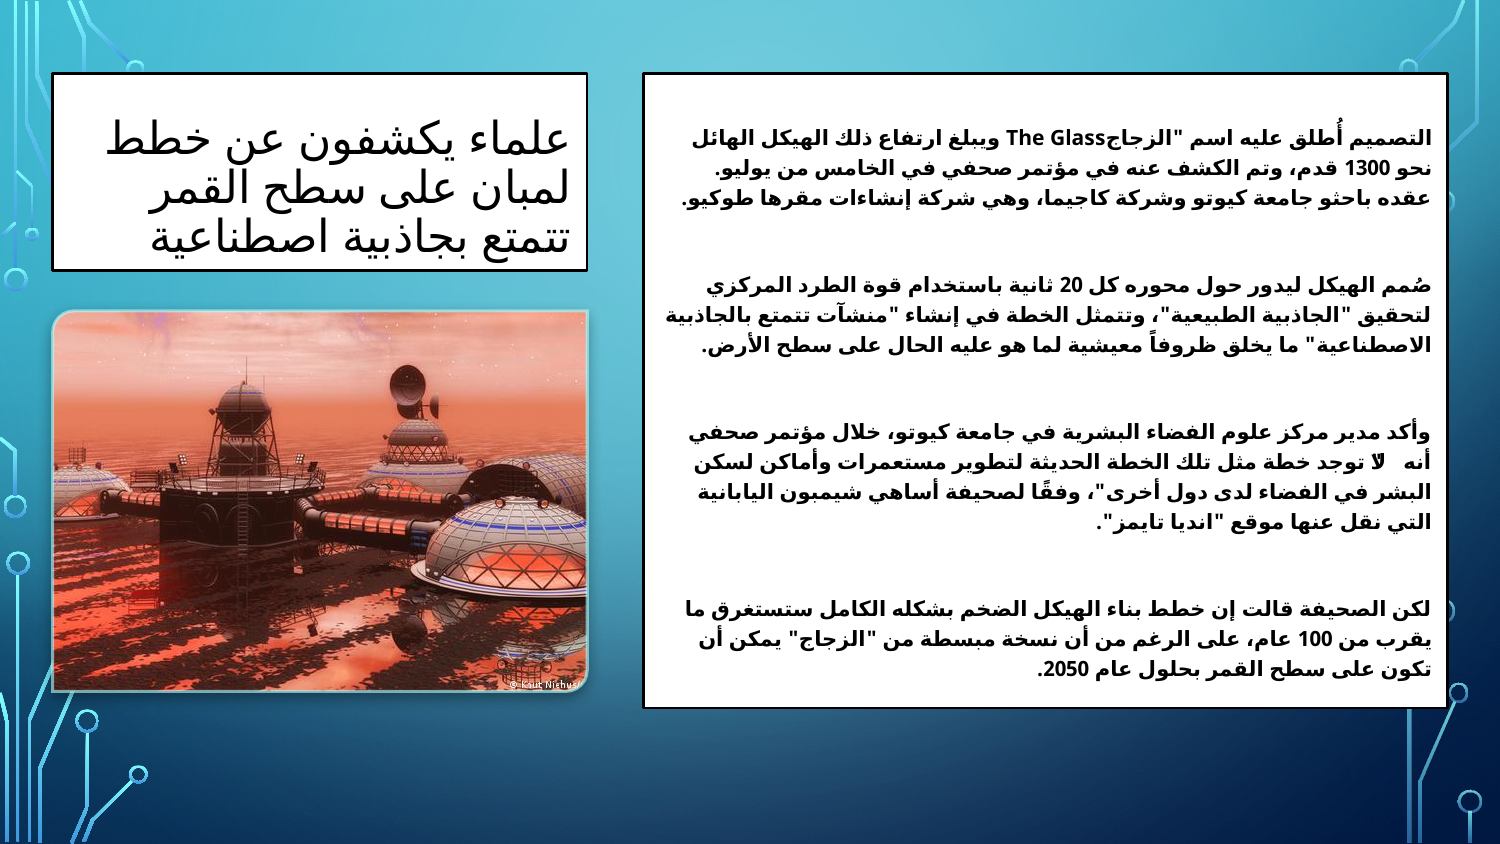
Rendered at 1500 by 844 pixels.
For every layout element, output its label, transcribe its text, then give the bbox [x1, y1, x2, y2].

picture [52, 310, 588, 692]
title علماء يكشفون عن خطط لمبان على سطح القمر تتمتع بجاذبية اصطناعية [51, 72, 588, 272]
list التصميم أُطلق عليه اسم "الزجاجThe Glass ويبلغ ارتفاع ذلك الهيكل الهائل نحو 1300 قدم، وتم الكشف عنه في مؤتمر صحفي في الخامس من يوليو. عقده باحثو جامعة كيوتو وشركة كاجيما، وهي شركة إنشاءات مقرها طوكيو. صُمم الهيكل ليدور حول محوره كل 20 ثانية باستخدام قوة الطرد المركزي لتحقيق "الجاذبية الطبيعية"، وتتمثل الخطة في إنشاء "منشآت تتمتع بالجاذبية الاصطناعية" ما يخلق ظروفاً معيشية لما هو عليه الحال على سطح الأرض. وأكد مدير مركز علوم الفضاء البشرية في جامعة كيوتو، خلال مؤتمر صحفي أنه "لا توجد خطة مثل تلك الخطة الحديثة لتطوير مستعمرات وأماكن لسكن البشر في الفضاء لدى دول أخرى"، وفقًا لصحيفة أساهي شيمبون اليابانية التي نقل عنها موقع "انديا تايمز". لكن الصحيفة قالت إن خطط بناء الهيكل الضخم بشكله الكامل ستستغرق ما يقرب من 100 عام، على الرغم من أن نسخة مبسطة من "الزجاج" يمكن أن تكون على سطح القمر بحلول عام 2050. [642, 72, 1449, 709]
